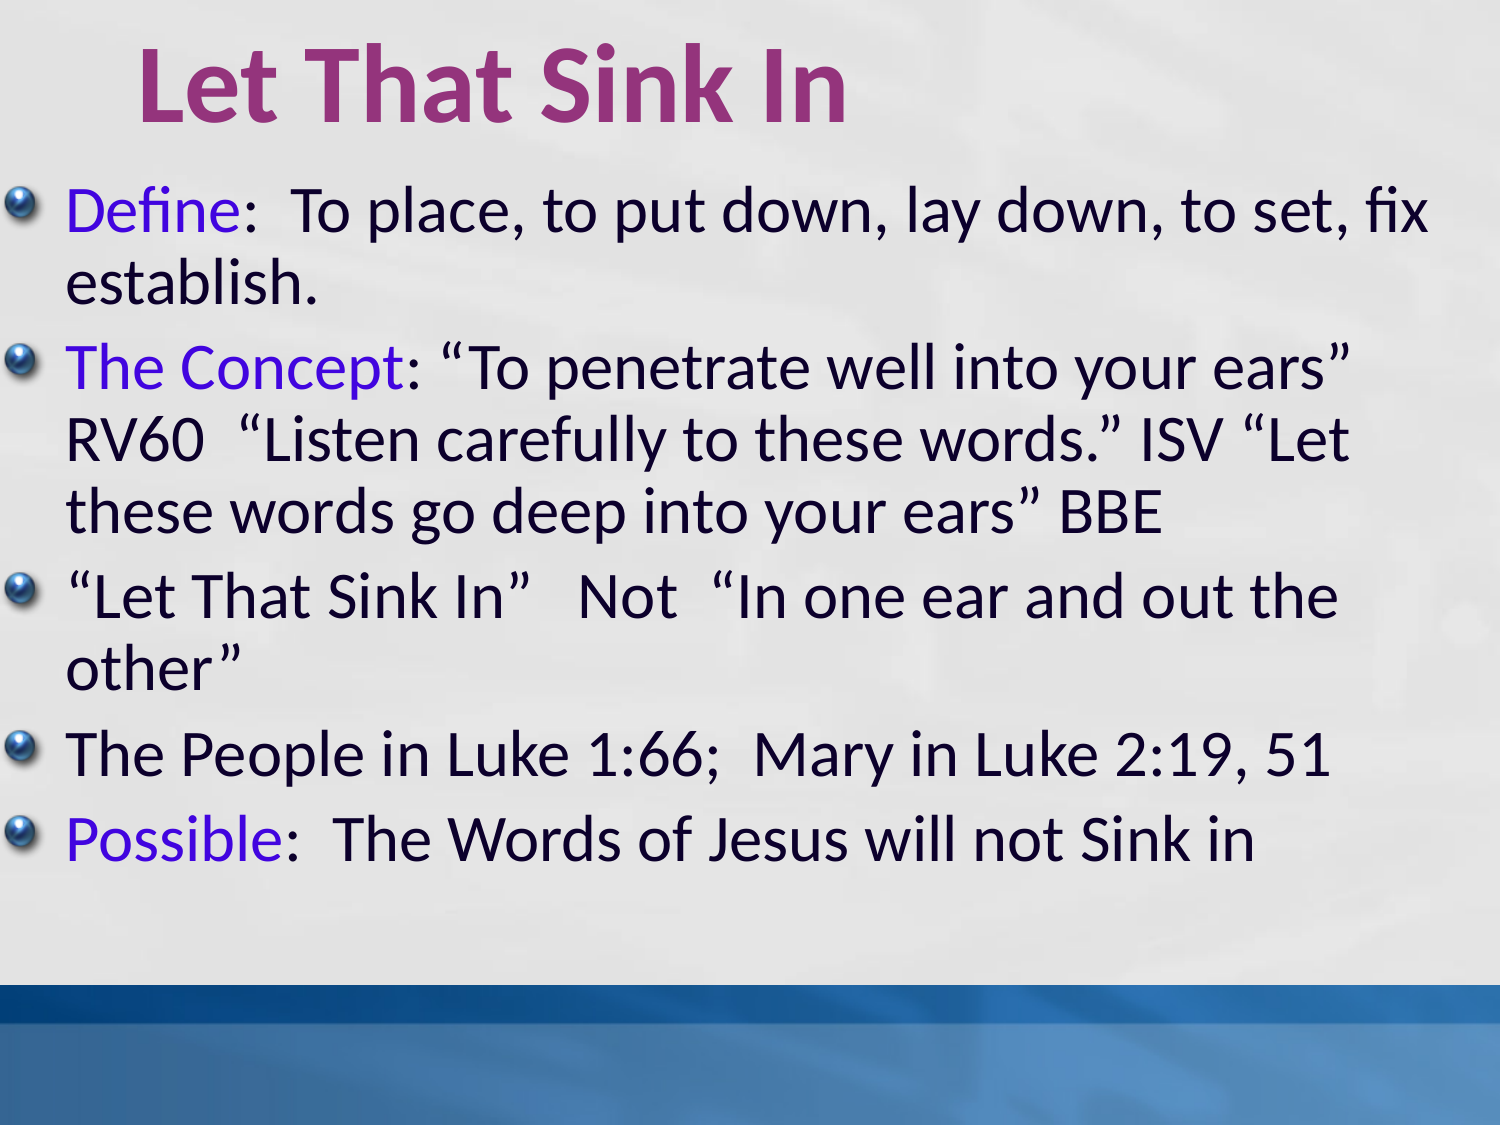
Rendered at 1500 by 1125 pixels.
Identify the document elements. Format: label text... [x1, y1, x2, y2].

picture [0, 340, 47, 388]
title Let That Sink In [137, 24, 950, 148]
picture [0, 812, 47, 860]
picture [0, 183, 47, 231]
picture [0, 569, 47, 617]
list Define: To place, to put down, lay down, to set, fix establish. The Concept: “To penetrate well into your ears” RV60 “Listen carefully to these words.” ISV “Let these words go deep into your ears” BBE “Let That Sink In” Not “In one ear and out the other” The People in Luke 1:66; Mary in Luke 2:19, 51 Possible: The Words of Jesus will not Sink in [0, 174, 1438, 983]
picture [0, 0, 1500, 1125]
picture [0, 727, 47, 774]
